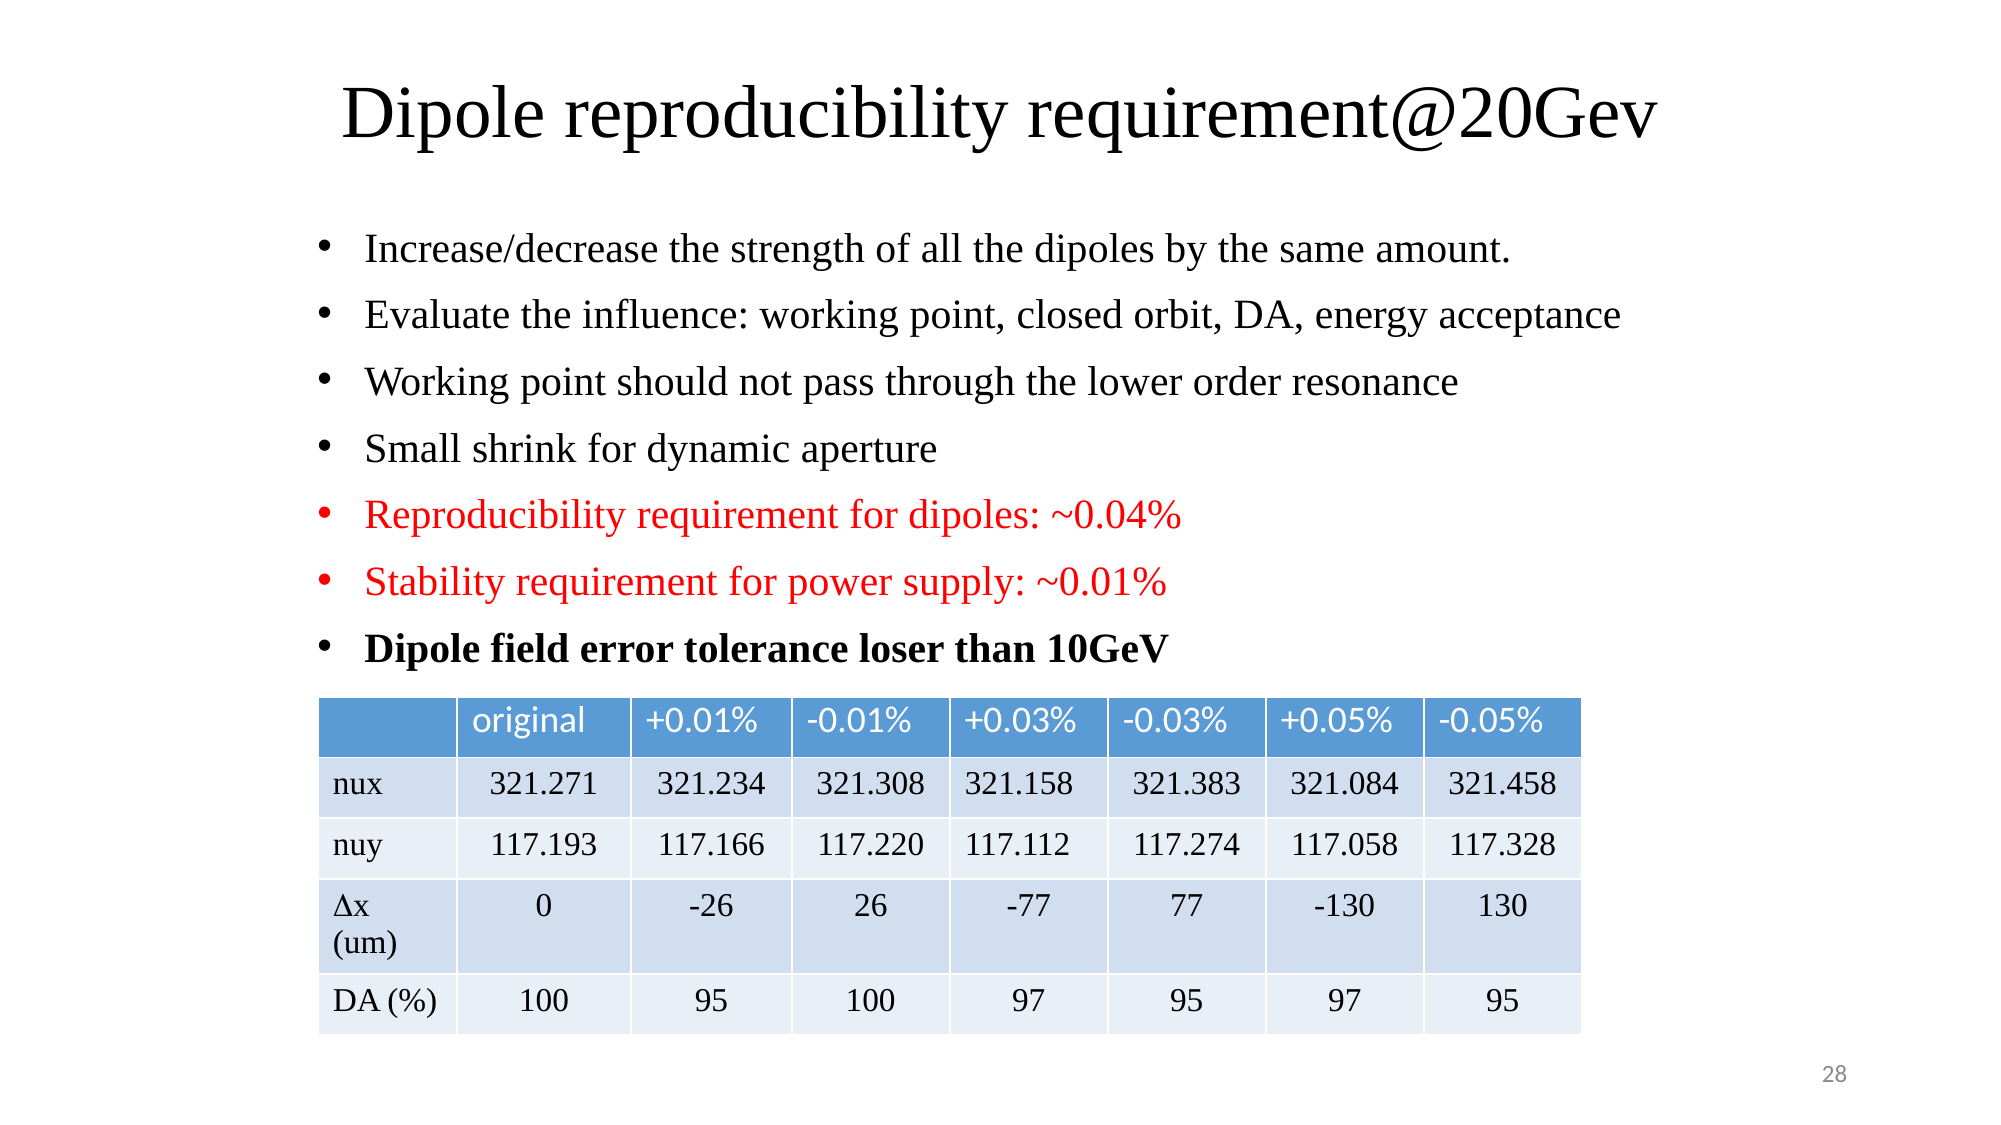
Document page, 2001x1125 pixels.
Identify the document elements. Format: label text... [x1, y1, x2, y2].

table_header -0.01% [793, 698, 949, 757]
title Dipole reproducibility requirement@20Gev [326, 19, 1711, 196]
table_cell 117.058 [1267, 819, 1423, 878]
table_header [319, 698, 456, 757]
table_cell 95 [1109, 975, 1265, 1034]
table_cell 97 [951, 975, 1107, 1034]
table_cell 95 [632, 975, 791, 1034]
table_cell x (um) [319, 880, 456, 973]
table_cell 26 [793, 880, 949, 973]
text_box Increase/decrease the strength of all the dipoles by the same amount. Evaluate the influence: working point, closed orbit, DA, energy acceptance Working point should not pass through the lower order resonance Small shrink for dynamic aperture Reproducibility requirement for dipoles: ~0.04% Stability requirement for power supply: ~0.01% Dipole field error tolerance loser than 10GeV [302, 196, 1750, 678]
table_cell 117.220 [793, 819, 949, 878]
table_cell 117.193 [458, 819, 630, 878]
table_cell 321.458 [1425, 758, 1581, 817]
table_cell 77 [1109, 880, 1265, 973]
table_cell 117.274 [1109, 819, 1265, 878]
table_cell 321.308 [793, 758, 949, 817]
table_cell -130 [1267, 880, 1423, 973]
table_cell nux [319, 758, 456, 817]
table_cell 117.166 [632, 819, 791, 878]
table_header -0.05% [1425, 698, 1581, 757]
table_cell -26 [632, 880, 791, 973]
table_cell DA (%) [319, 975, 456, 1034]
table_cell -77 [951, 880, 1107, 973]
slide_number 28 [1412, 1042, 1863, 1103]
table_header -0.03% [1109, 698, 1265, 757]
table_cell 95 [1425, 975, 1581, 1034]
table_cell 117.112 [951, 819, 1107, 878]
table_header +0.03% [951, 698, 1107, 757]
table_cell 321.158 [951, 758, 1107, 817]
table_cell 321.271 [458, 758, 630, 817]
table_cell 100 [793, 975, 949, 1034]
table_cell 97 [1267, 975, 1423, 1034]
table_header original [458, 698, 630, 757]
table_cell 100 [458, 975, 630, 1034]
table_header +0.01% [632, 698, 791, 757]
table_cell 0 [458, 880, 630, 973]
table_cell 321.234 [632, 758, 791, 817]
table_header +0.05% [1267, 698, 1423, 757]
table_cell nuy [319, 819, 456, 878]
table_cell 321.084 [1267, 758, 1423, 817]
table_cell 117.328 [1425, 819, 1581, 878]
table_cell 130 [1425, 880, 1581, 973]
table_cell 321.383 [1109, 758, 1265, 817]
